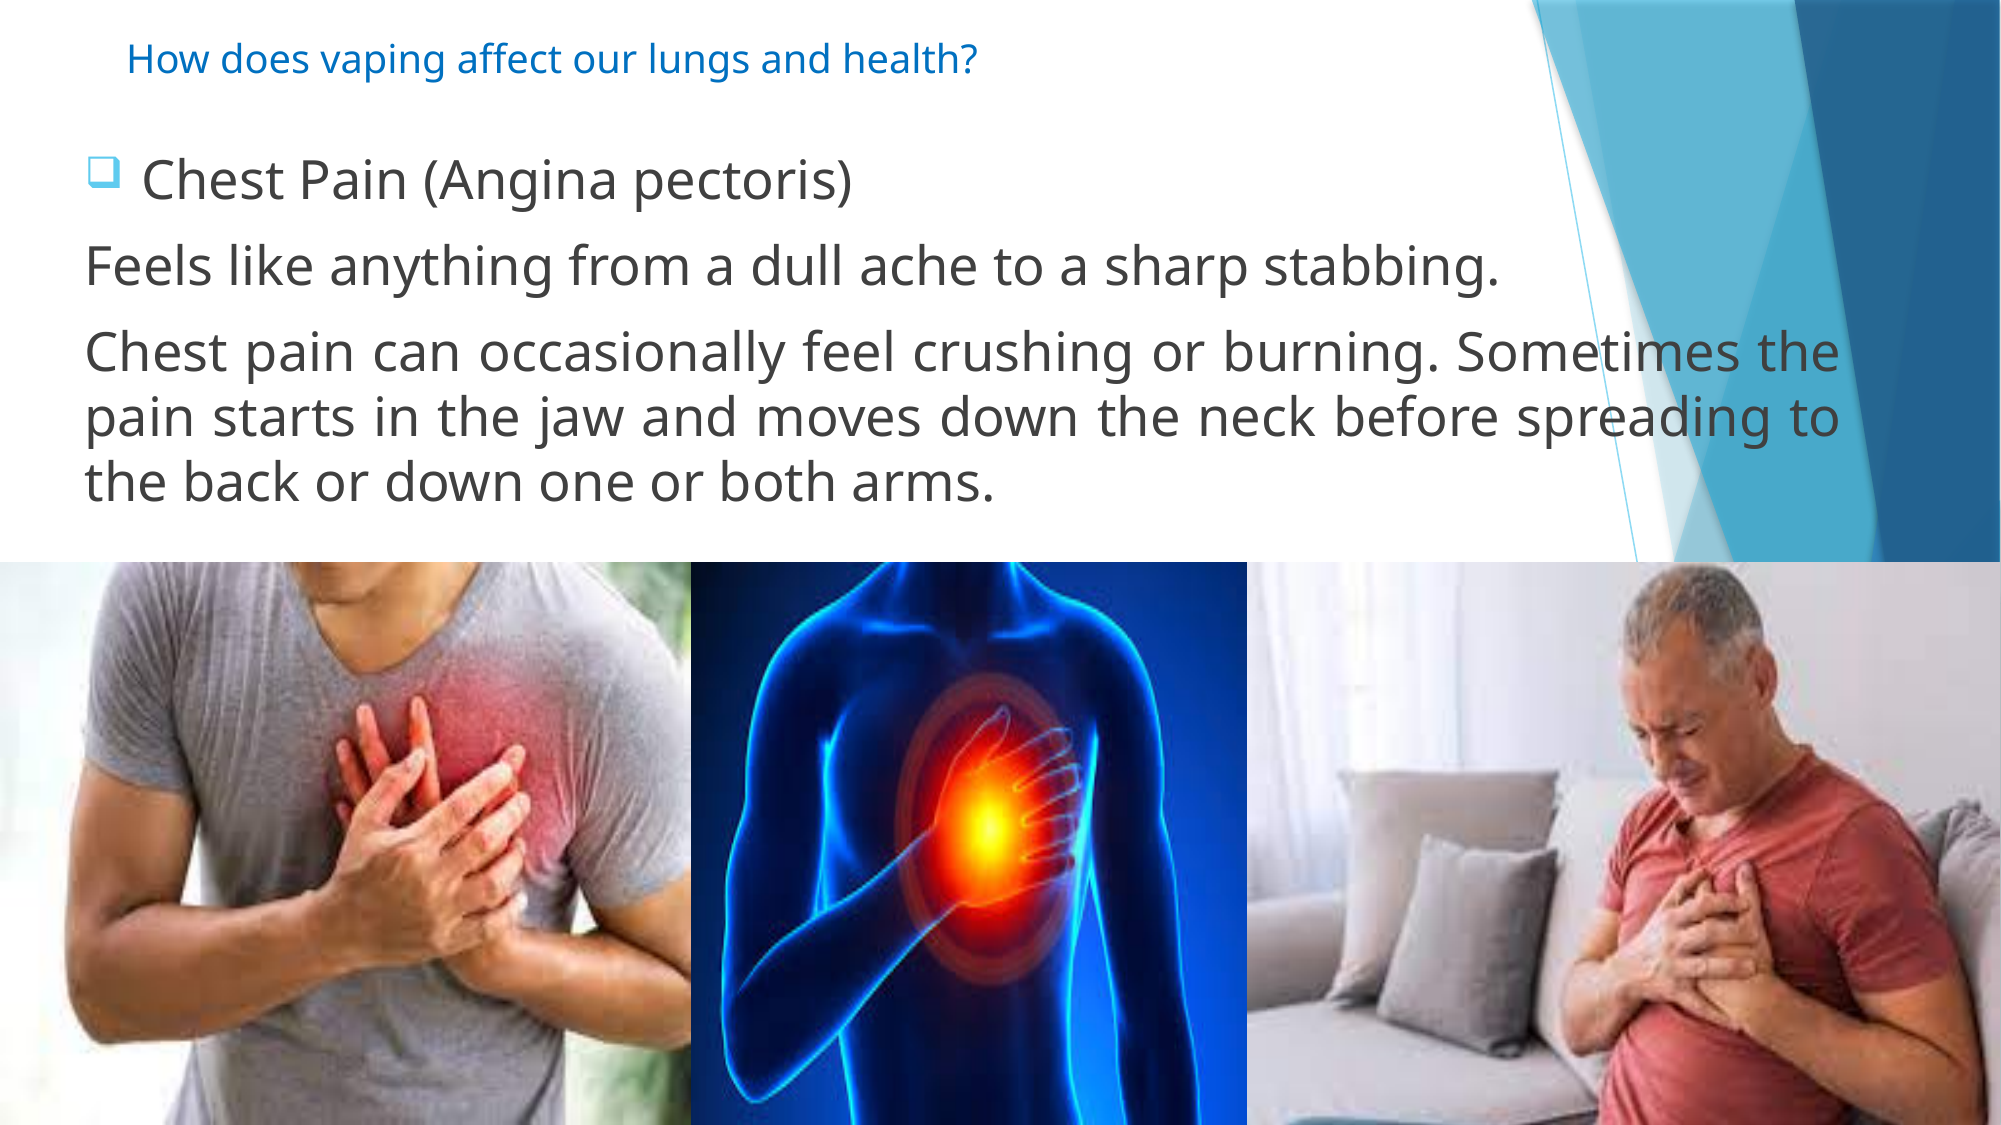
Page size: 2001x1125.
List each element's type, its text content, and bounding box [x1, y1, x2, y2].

list Chest Pain (Angina pectoris) Feels like anything from a dull ache to a sharp stabbing. Chest pain can occasionally feel crushing or burning. Sometimes the pain starts in the jaw and moves down the neck before spreading to the back or down one or both arms. [69, 138, 1859, 561]
title How does vaping affect our lungs and health? [111, 26, 1679, 138]
picture [0, 561, 2000, 1125]
